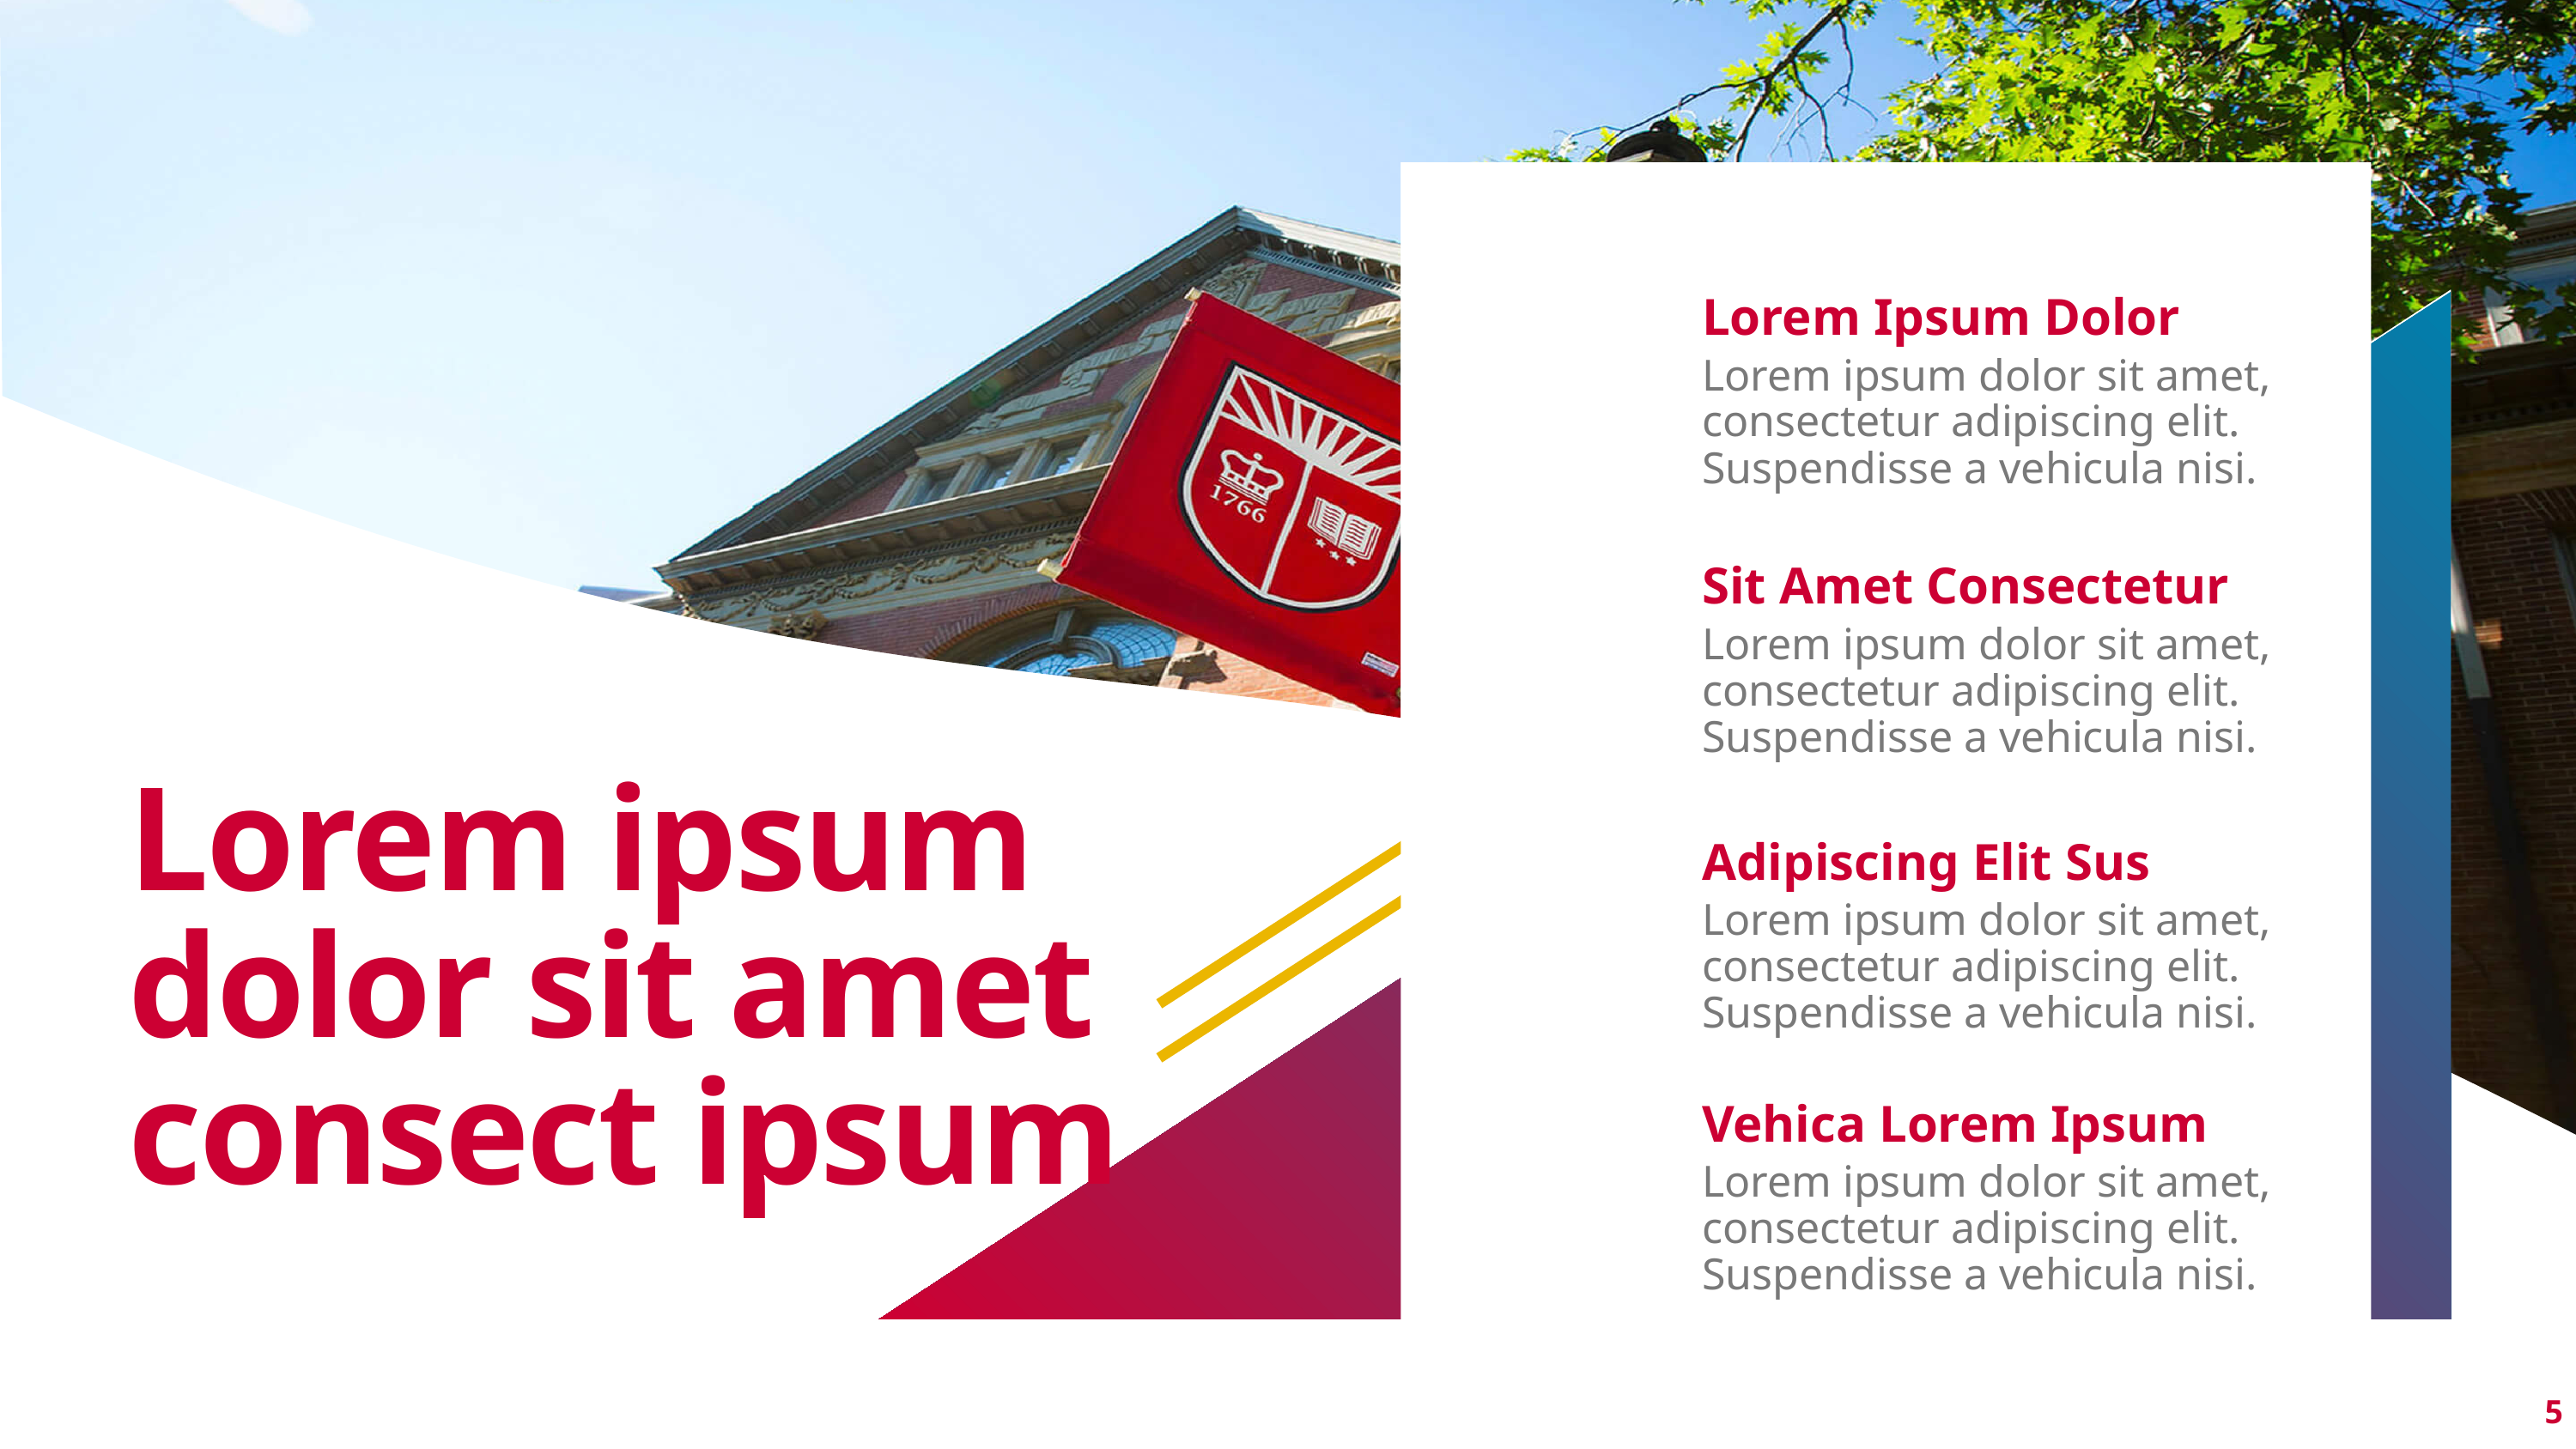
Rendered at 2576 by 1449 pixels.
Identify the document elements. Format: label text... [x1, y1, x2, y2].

picture [0, 0, 2576, 1286]
list Lorem ipsum dolor sit amet, consectetur adipiscing elit. Suspendisse a vehicula nisi. [1674, 1153, 2375, 1267]
list Vehica Lorem Ipsum [1674, 1137, 2372, 1153]
title Lorem ipsum dolor sit amet consect ipsum [128, 1137, 1291, 1213]
